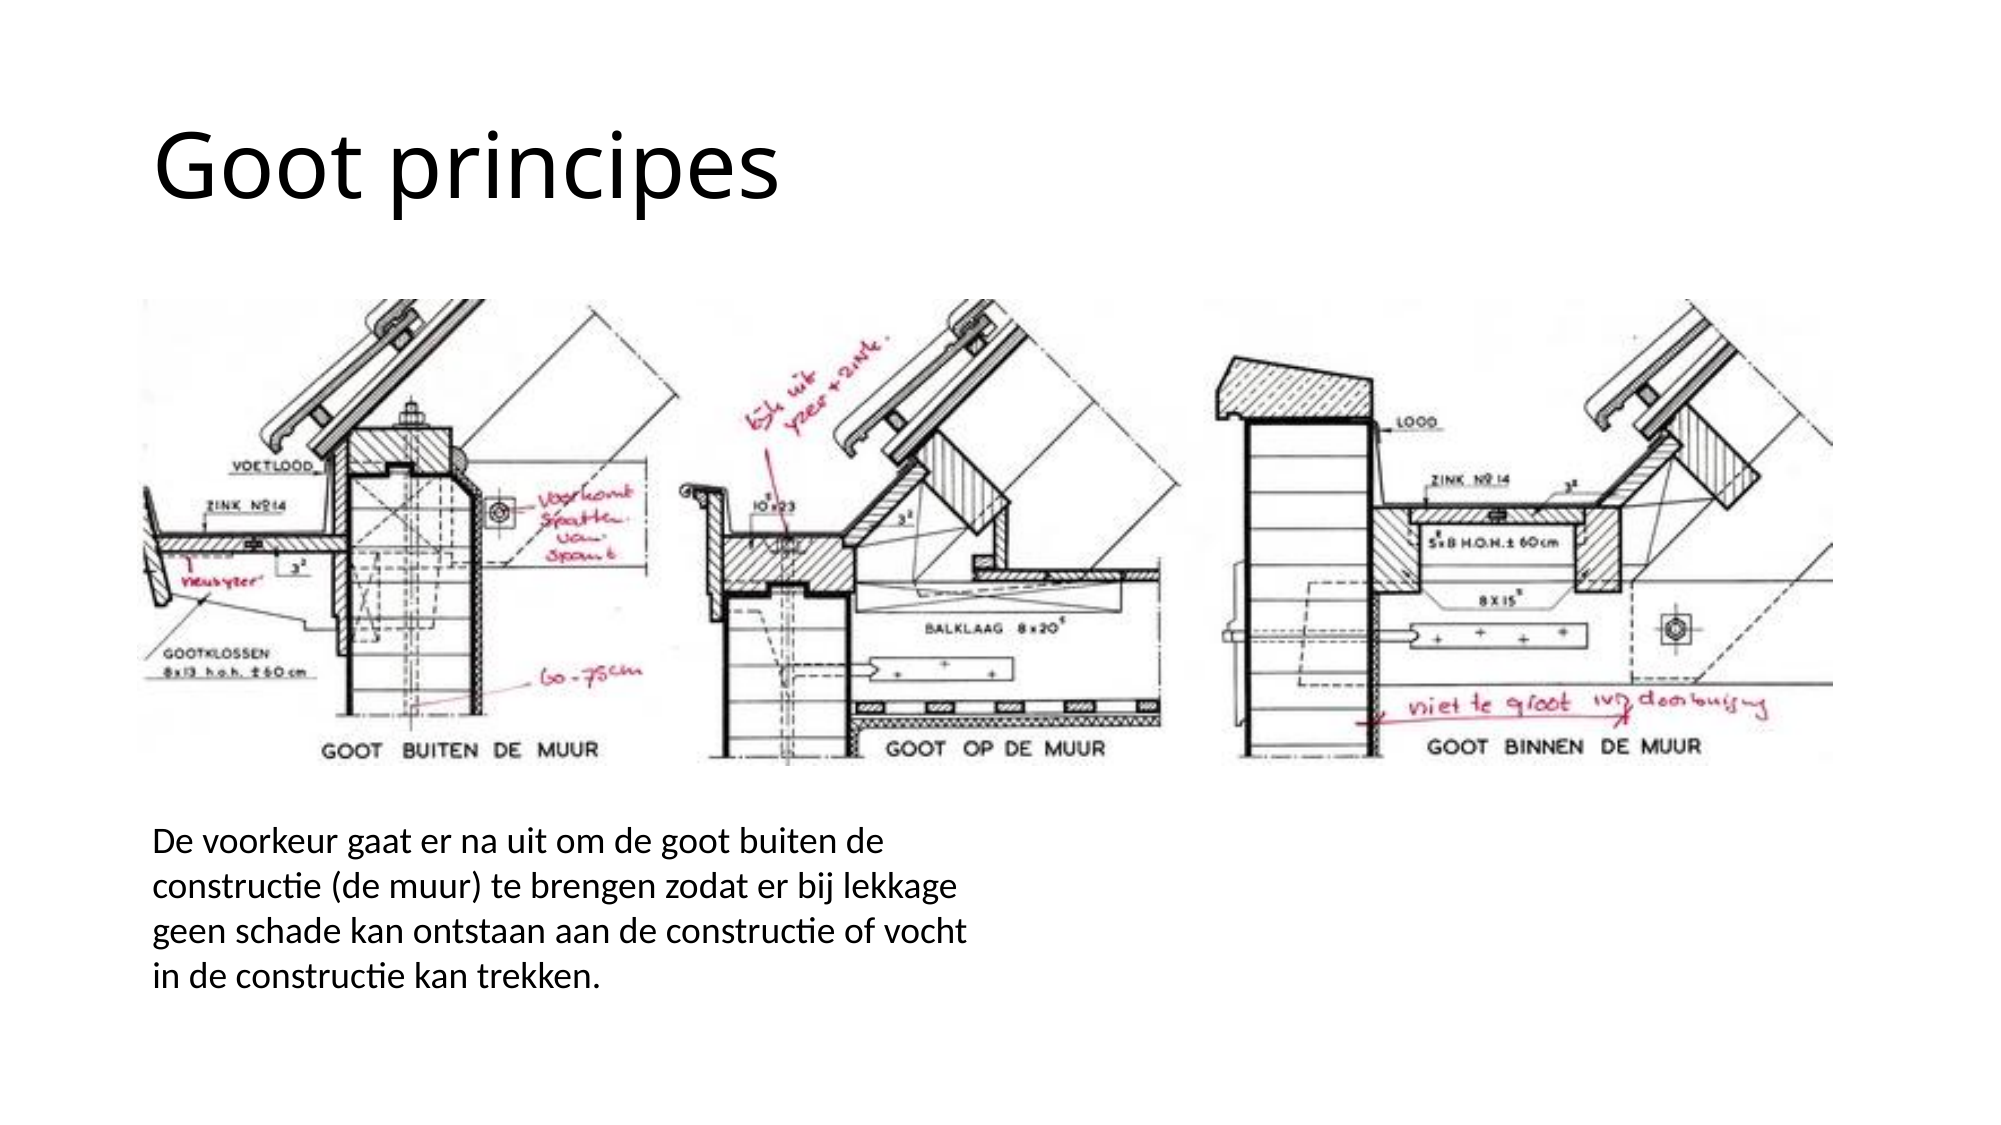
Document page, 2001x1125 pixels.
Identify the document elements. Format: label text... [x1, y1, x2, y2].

title Goot principes [137, 59, 1863, 278]
text_box De voorkeur gaat er na uit om de goot buiten de constructie (de muur) te brengen zodat er bij lekkage geen schade kan ontstaan aan de constructie of vocht in de constructie kan trekken. [137, 808, 988, 1004]
picture [137, 299, 1833, 766]
